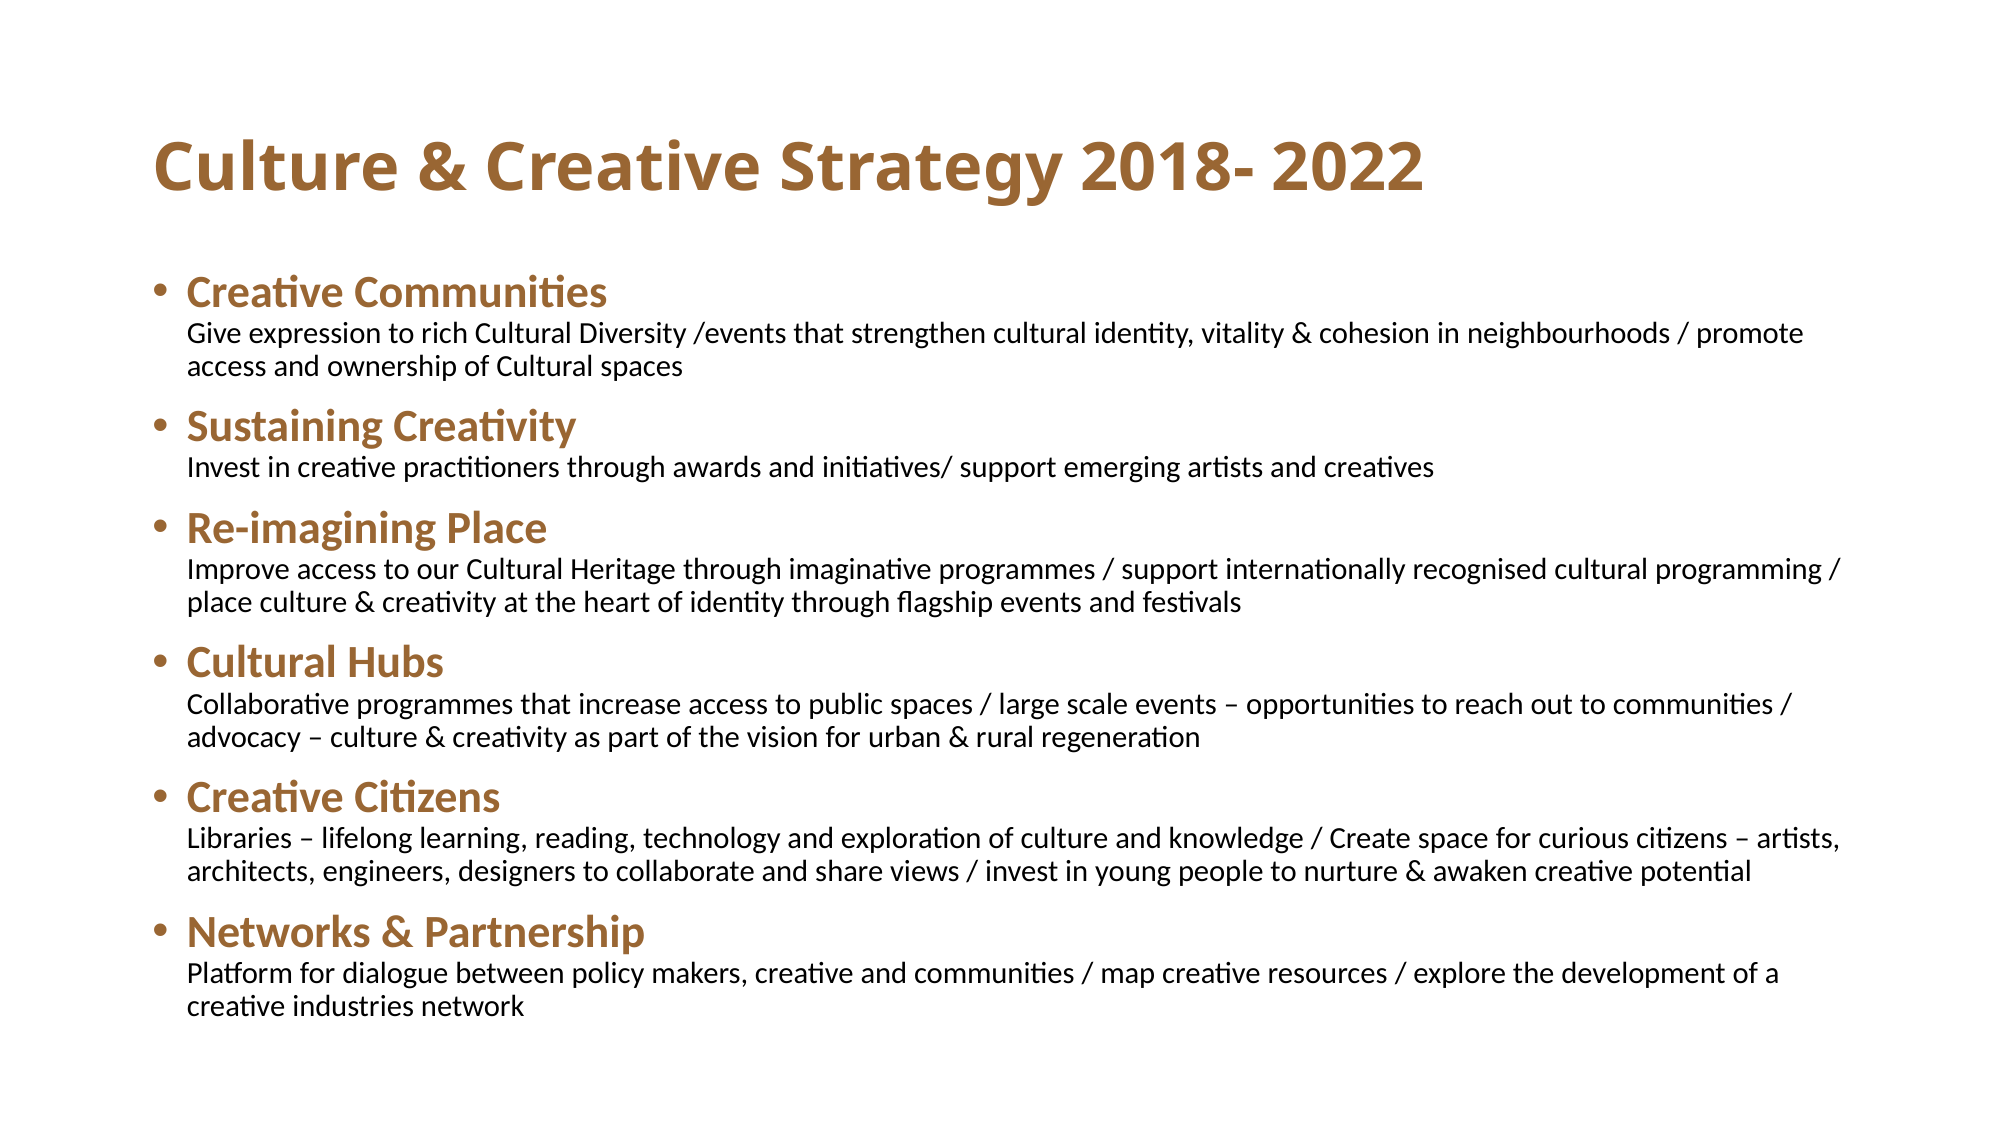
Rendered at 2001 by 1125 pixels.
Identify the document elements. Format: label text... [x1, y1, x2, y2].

title Culture & Creative Strategy 2018- 2022 [137, 59, 1863, 259]
list Creative Communities Give expression to rich Cultural Diversity /events that strengthen cultural identity, vitality & cohesion in neighbourhoods / promote access and ownership of Cultural spaces Sustaining Creativity Invest in creative practitioners through awards and initiatives/ support emerging artists and creatives Re-imagining Place Improve access to our Cultural Heritage through imaginative programmes / support internationally recognised cultural programming / place culture & creativity at the heart of identity through flagship events and festivals Cultural Hubs Collaborative programmes that increase access to public spaces / large scale events – opportunities to reach out to communities / advocacy – culture & creativity as part of the vision for urban & rural regeneration Creative Citizens Libraries – lifelong learning, reading, technology and exploration of culture and knowledge / Create space for curious citizens – artists, architects, engineers, designers to collaborate and share views / invest in young people to nurture & awaken creative potential Networks & Partnership Platform for dialogue between policy makers, creative and communities / map creative resources / explore the development of a creative industries network [137, 259, 1863, 1069]
